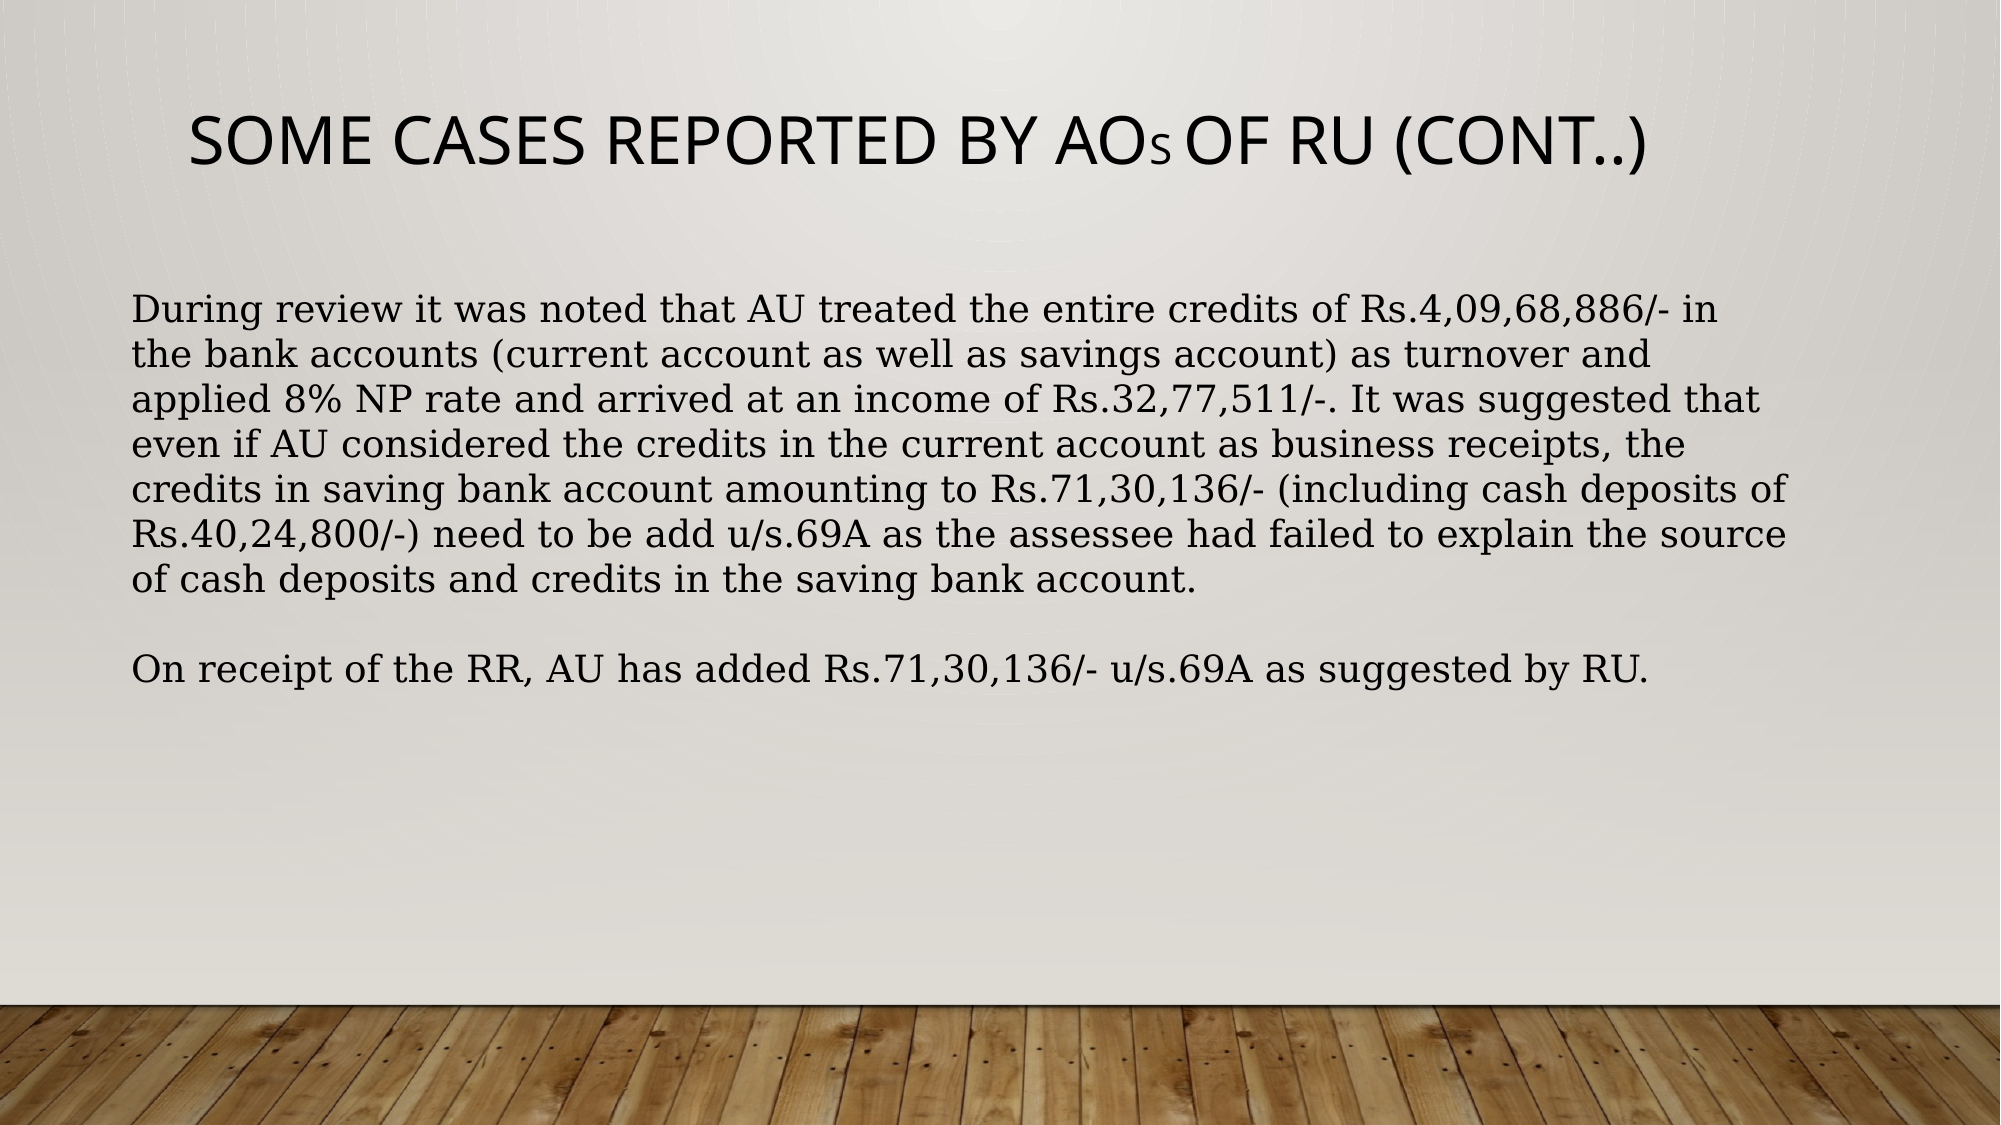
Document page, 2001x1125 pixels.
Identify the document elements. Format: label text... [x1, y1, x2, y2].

text_box During review it was noted that AU treated the entire credits of Rs.4,09,68,886/- in the bank accounts (current account as well as savings account) as turnover and applied 8% NP rate and arrived at an income of Rs.32,77,511/-. It was suggested that even if AU considered the credits in the current account as business receipts, the credits in saving bank account amounting to Rs.71,30,136/- (including cash deposits of Rs.40,24,800/-) need to be add u/s.69A as the assessee had failed to explain the source of cash deposits and credits in the saving bank account. On receipt of the RR, AU has added Rs.71,30,136/- u/s.69A as suggested by RU. [116, 232, 1807, 698]
picture [0, 1005, 2000, 1125]
text_box Some Cases reported by Aos of ru (Cont..) [173, 99, 1749, 274]
